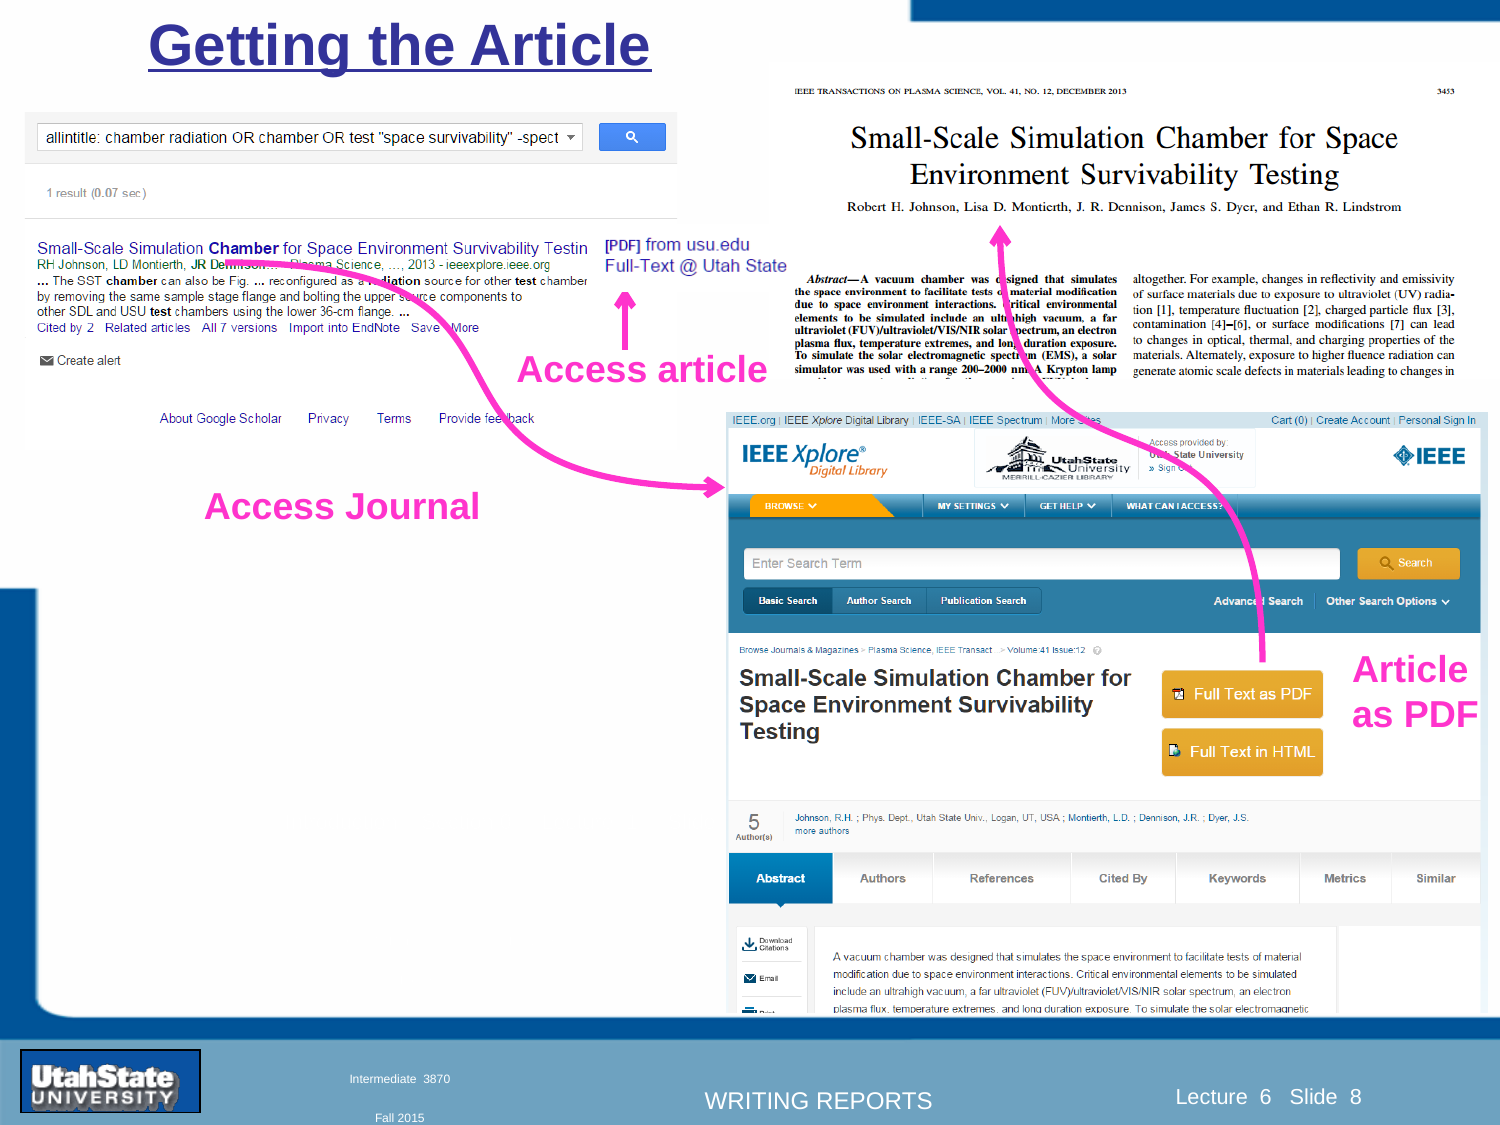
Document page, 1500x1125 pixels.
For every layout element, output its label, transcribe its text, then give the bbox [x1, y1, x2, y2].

text_box Article as PDF [1491, 637, 1500, 743]
text_box Getting the Article [37, 0, 763, 113]
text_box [224, 262, 726, 488]
text_box Access Journal [189, 474, 496, 535]
picture [0, 0, 1500, 1125]
text_box Access article [729, 337, 784, 398]
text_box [912, 312, 1351, 576]
